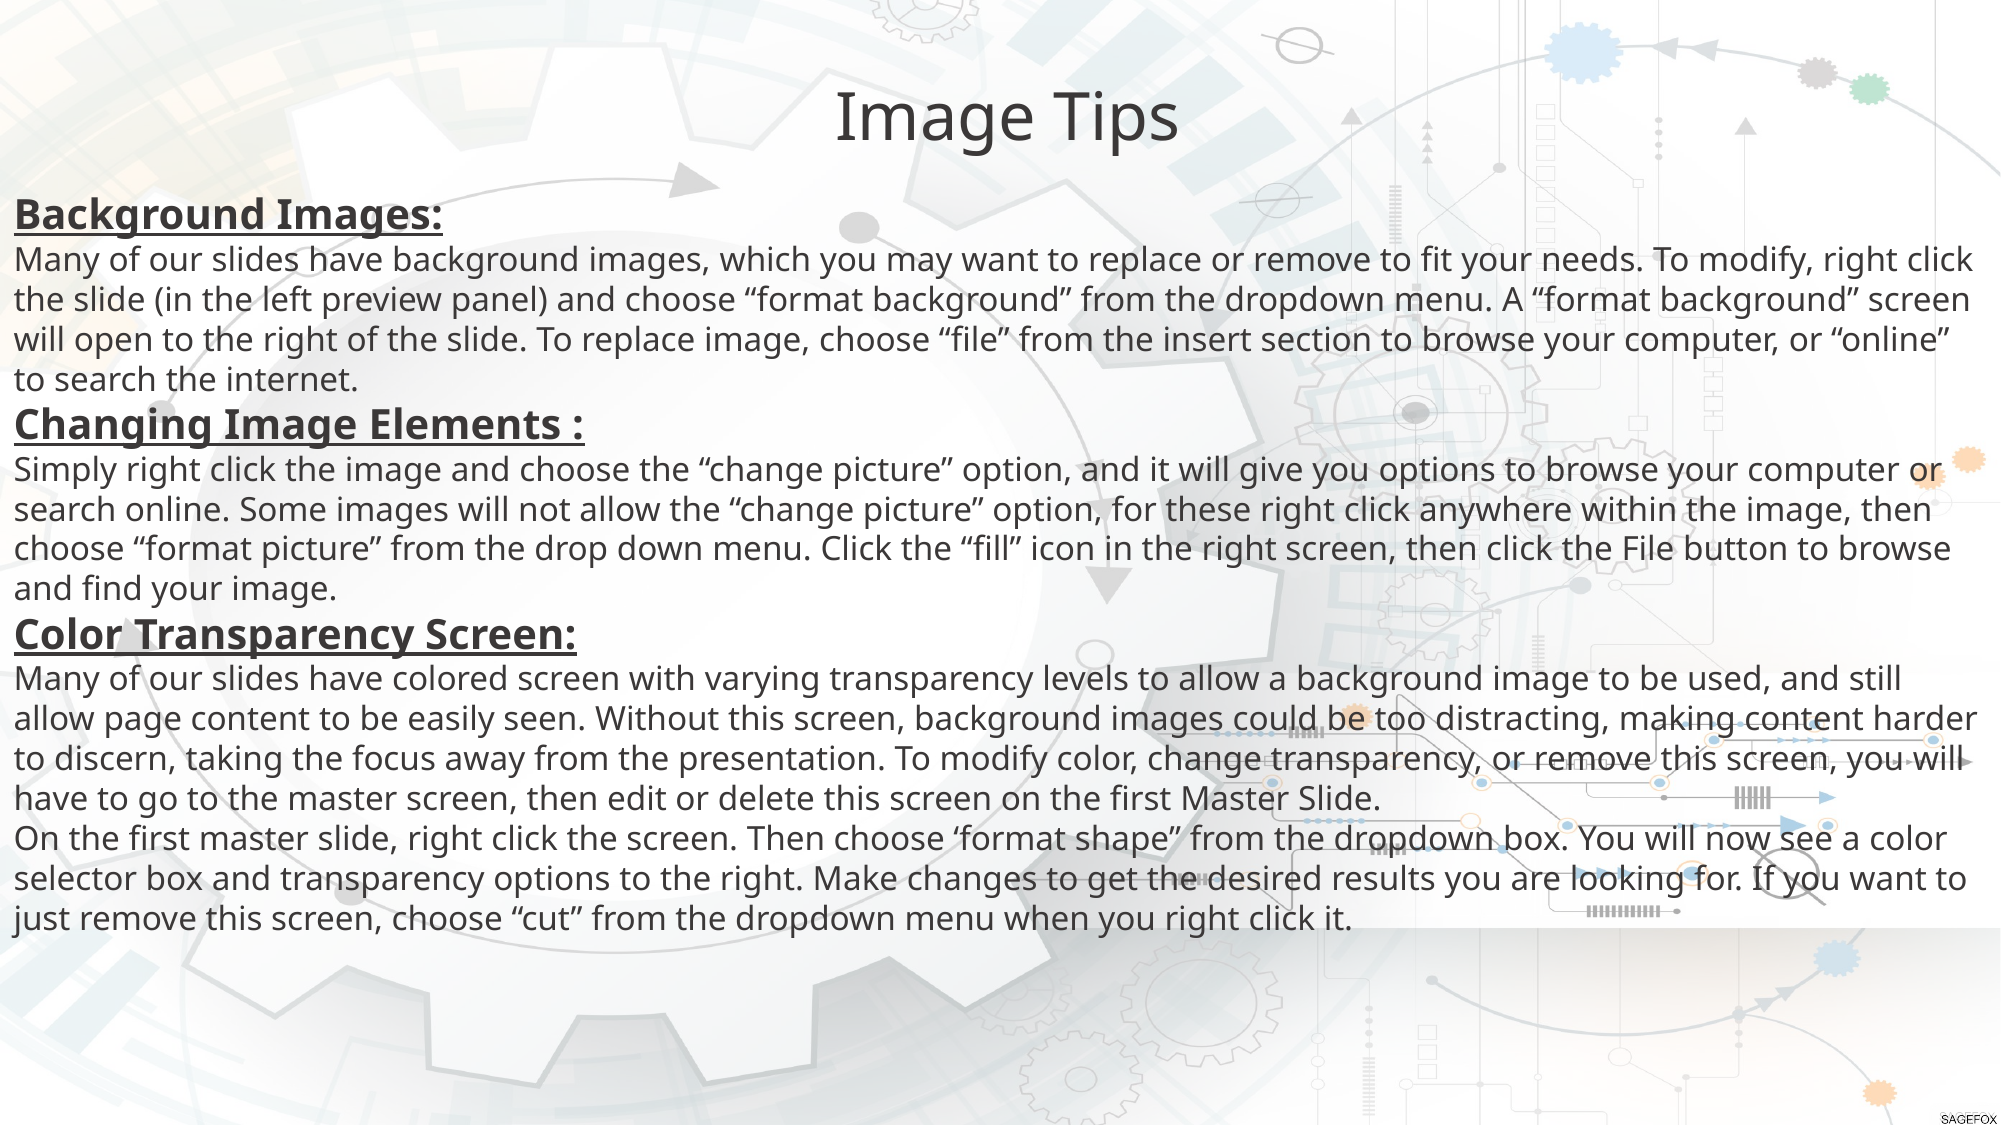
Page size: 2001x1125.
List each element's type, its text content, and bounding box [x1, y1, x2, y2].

text_box Background Images: Many of our slides have background images, which you may want to replace or remove to fit your needs. To modify, right click the slide (in the left preview panel) and choose “format background” from the dropdown menu. A “format background” screen will open to the right of the slide. To replace image, choose “file” from the insert section to browse your computer, or “online” to search the internet. Changing Image Elements : Simply right click the image and choose the “change picture” option, and it will give you options to browse your computer or search online. Some images will not allow the “change picture” option, for these right click anywhere within the image, then choose “format picture” from the drop down menu. Click the “fill” icon in the right screen, then click the File button to browse and find your image. Color Transparency Screen: Many of our slides have colored screen with varying transparency levels to allow a background image to be used, and still allow page content to be easily seen. Without this screen, background images could be too distracting, making content harder to discern, taking the focus away from the presentation. To modify color, change transparency, or remove this screen, you will have to go to the master screen, then edit or delete this screen on the first Master Slide. On the first master slide, right click the screen. Then choose ‘format shape” from the dropdown box. You will now see a color selector box and transparency options to the right. Make changes to get the desired results you are looking for. If you want to just remove this screen, choose “cut” from the dropdown menu when you right click it. [0, 0, 2000, 1125]
picture [1938, 1114, 1999, 1125]
title Image Tips [597, 59, 1420, 177]
